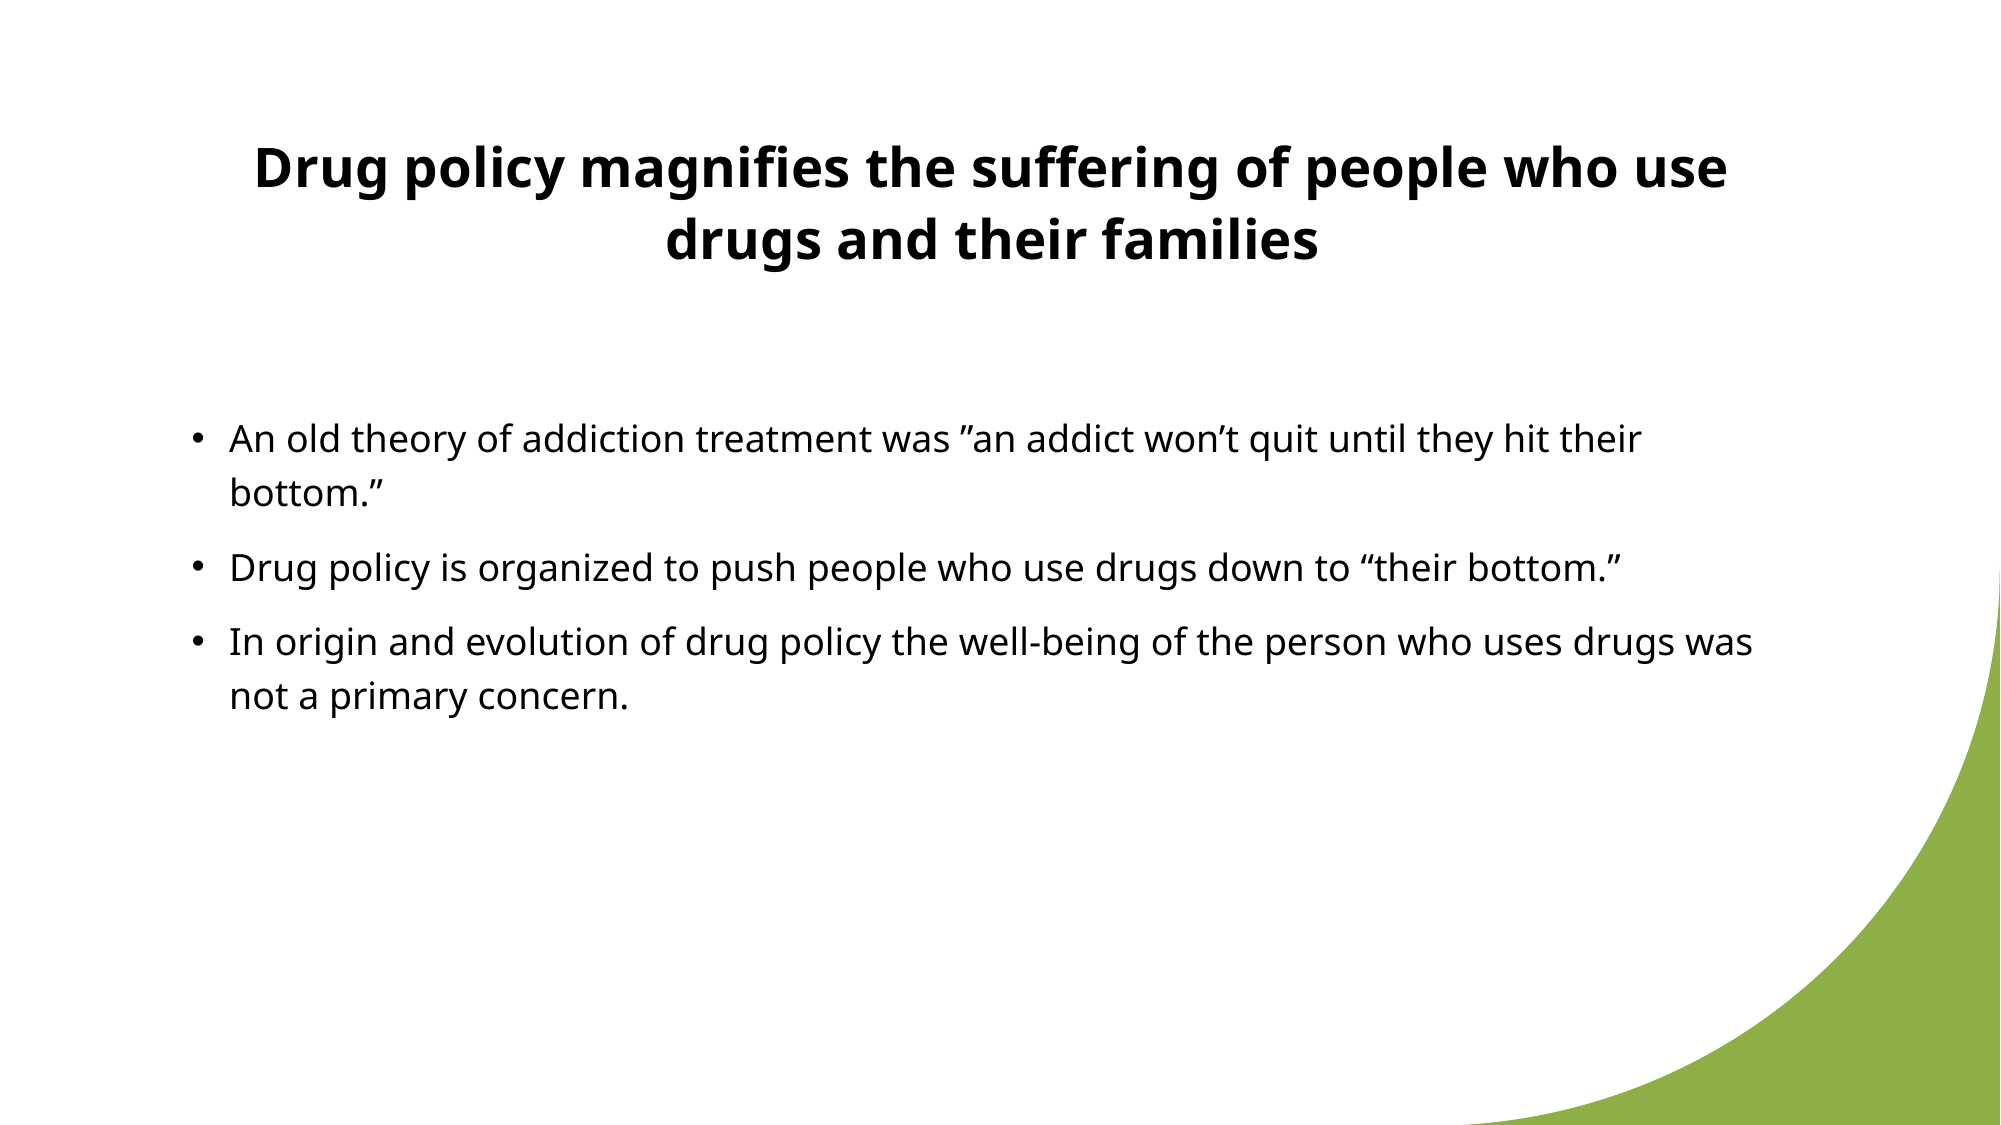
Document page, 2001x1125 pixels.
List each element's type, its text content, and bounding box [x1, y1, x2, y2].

list An old theory of addiction treatment was ”an addict won’t quit until they hit their bottom.” Drug policy is organized to push people who use drugs down to “their bottom.” In origin and evolution of drug policy the well-being of the person who uses drugs was not a primary concern. [176, 398, 1809, 975]
title Drug policy magnifies the suffering of people who use drugs and their families [176, 118, 1809, 278]
